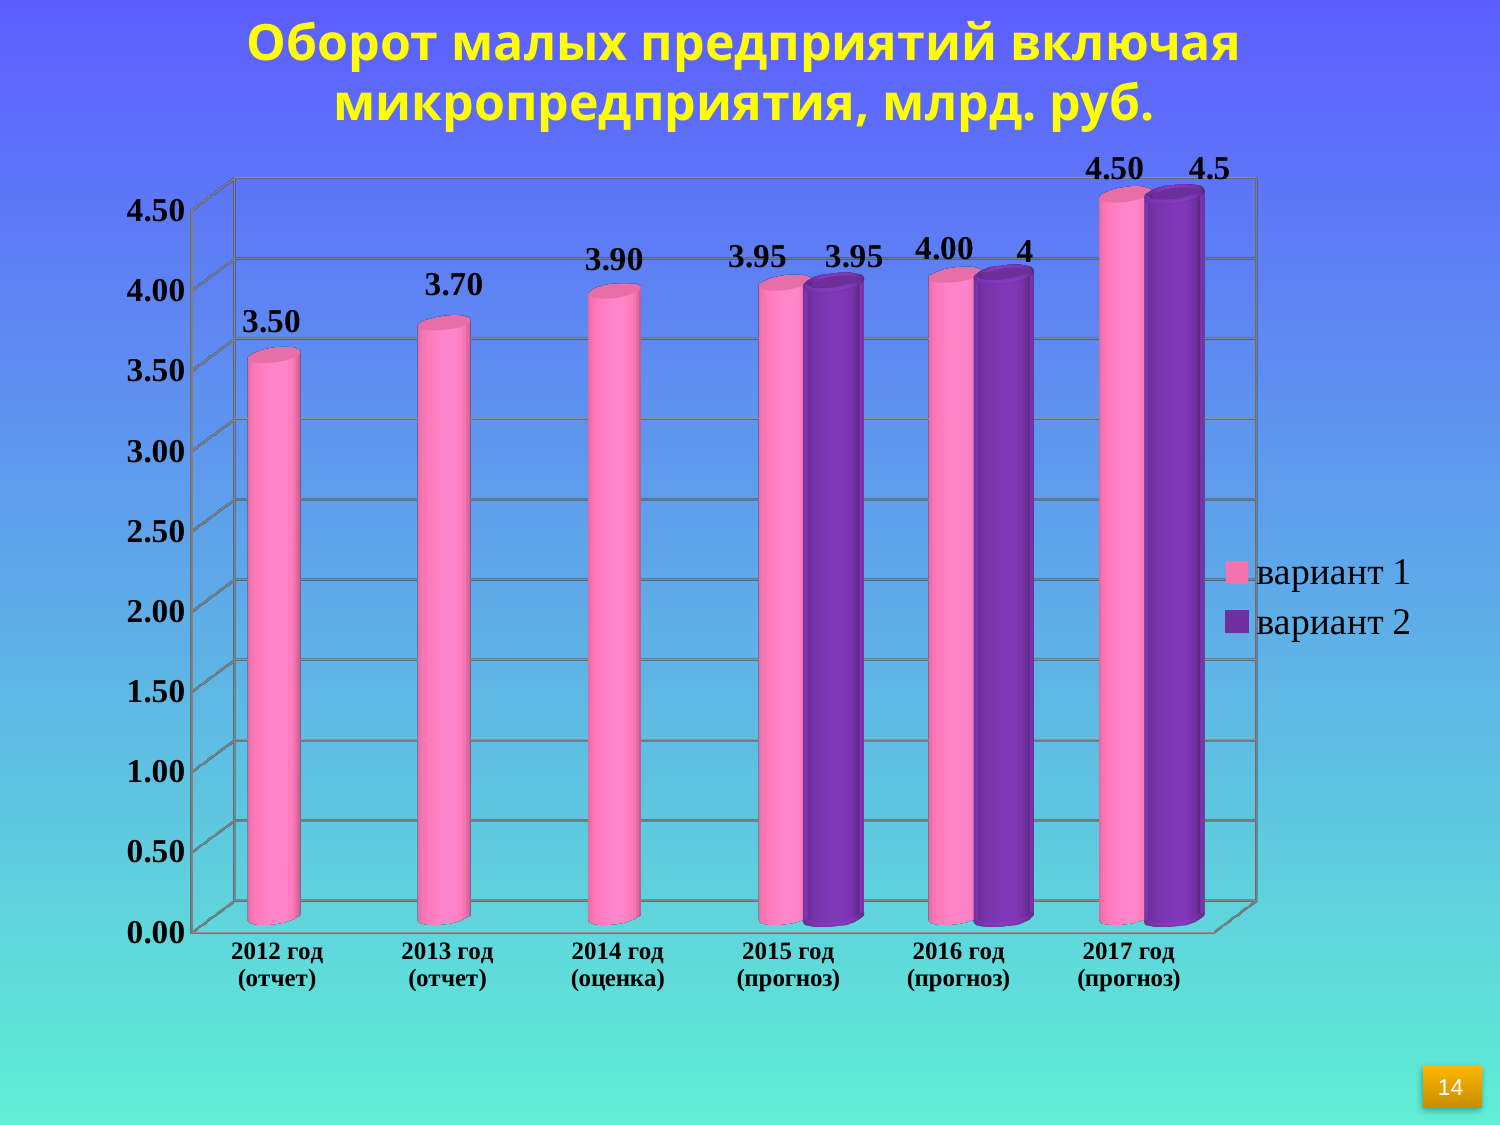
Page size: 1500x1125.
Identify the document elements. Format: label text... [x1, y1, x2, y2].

title Оборот малых предприятий включая микропредприятия, млрд. руб. [23, 23, 1466, 118]
text_box 14 [1423, 1065, 1483, 1108]
chart [74, 140, 1442, 1055]
